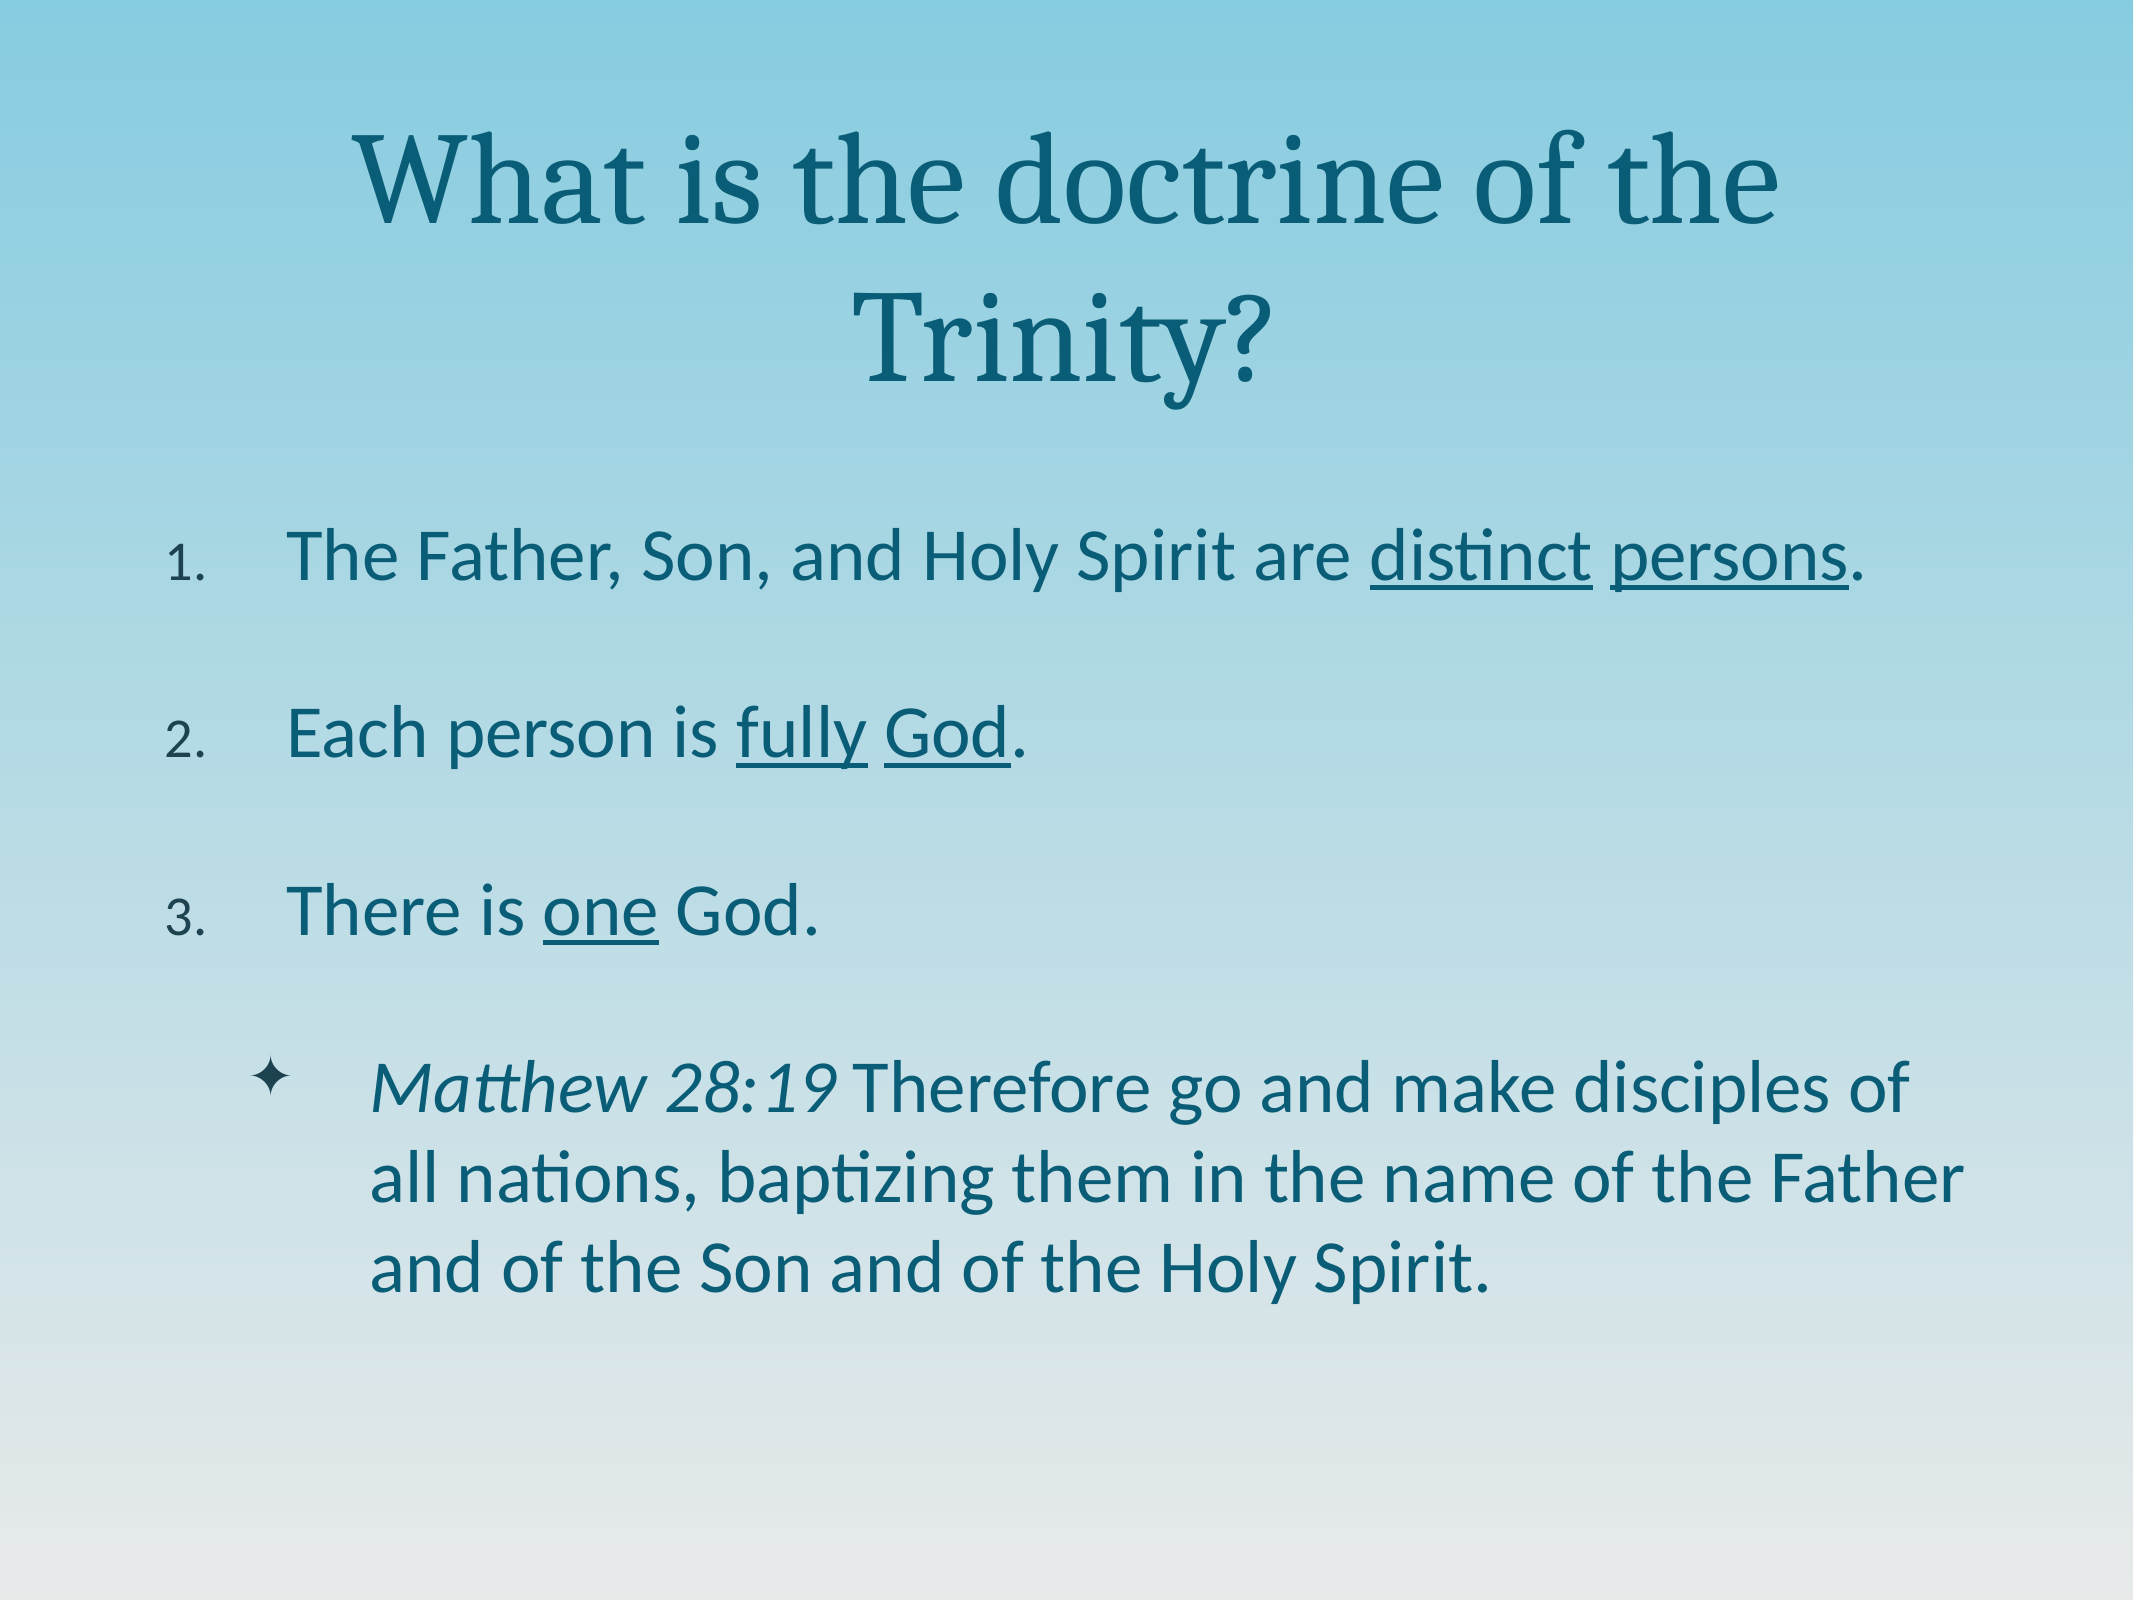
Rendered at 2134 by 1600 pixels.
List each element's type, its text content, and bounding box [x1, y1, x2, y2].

list The Father, Son, and Holy Spirit are distinct persons. Each person is fully God. There is one God. Matthew 28:19 Therefore go and make disciples of all nations, baptizing them in the name of the Father and of the Son and of the Holy Spirit. [155, 496, 1978, 1459]
title What is the doctrine of the Trinity? [155, 72, 1978, 428]
